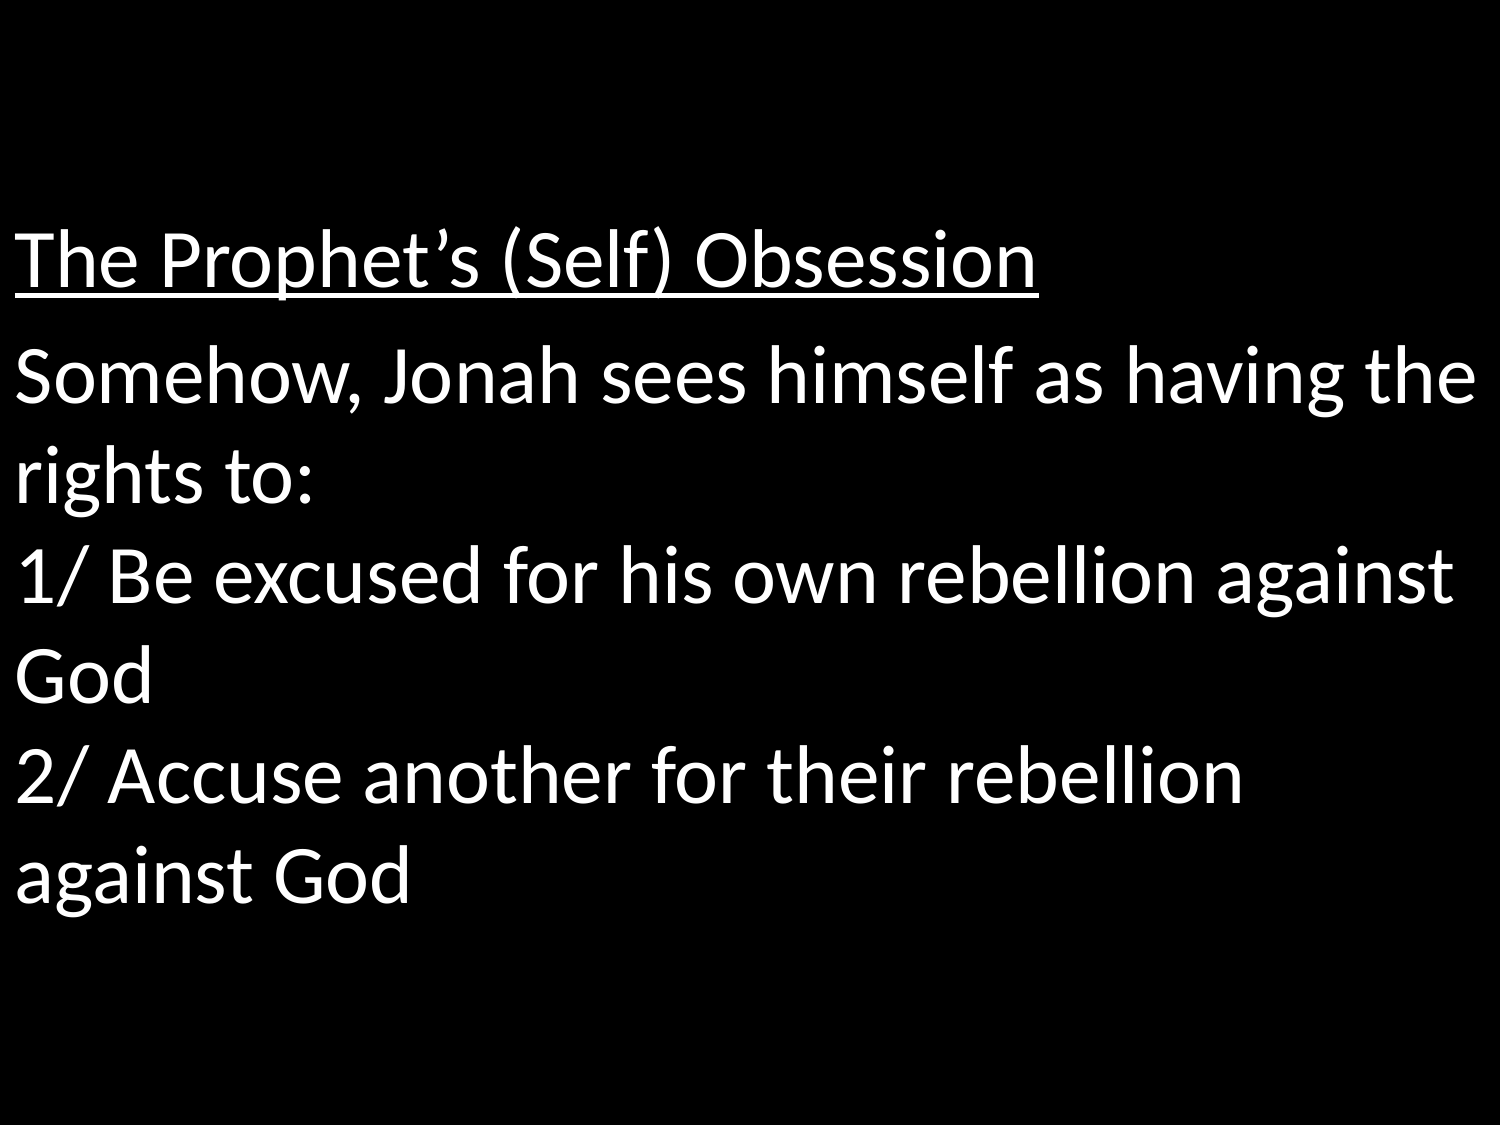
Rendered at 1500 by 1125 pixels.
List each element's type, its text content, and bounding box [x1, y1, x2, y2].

text_box The Prophet’s (Self) Obsession [0, 196, 1500, 312]
text_box Somehow, Jonah sees himself as having the rights to: 1/ Be excused for his own rebellion against God 2/ Accuse another for their rebellion against God [0, 312, 1500, 928]
